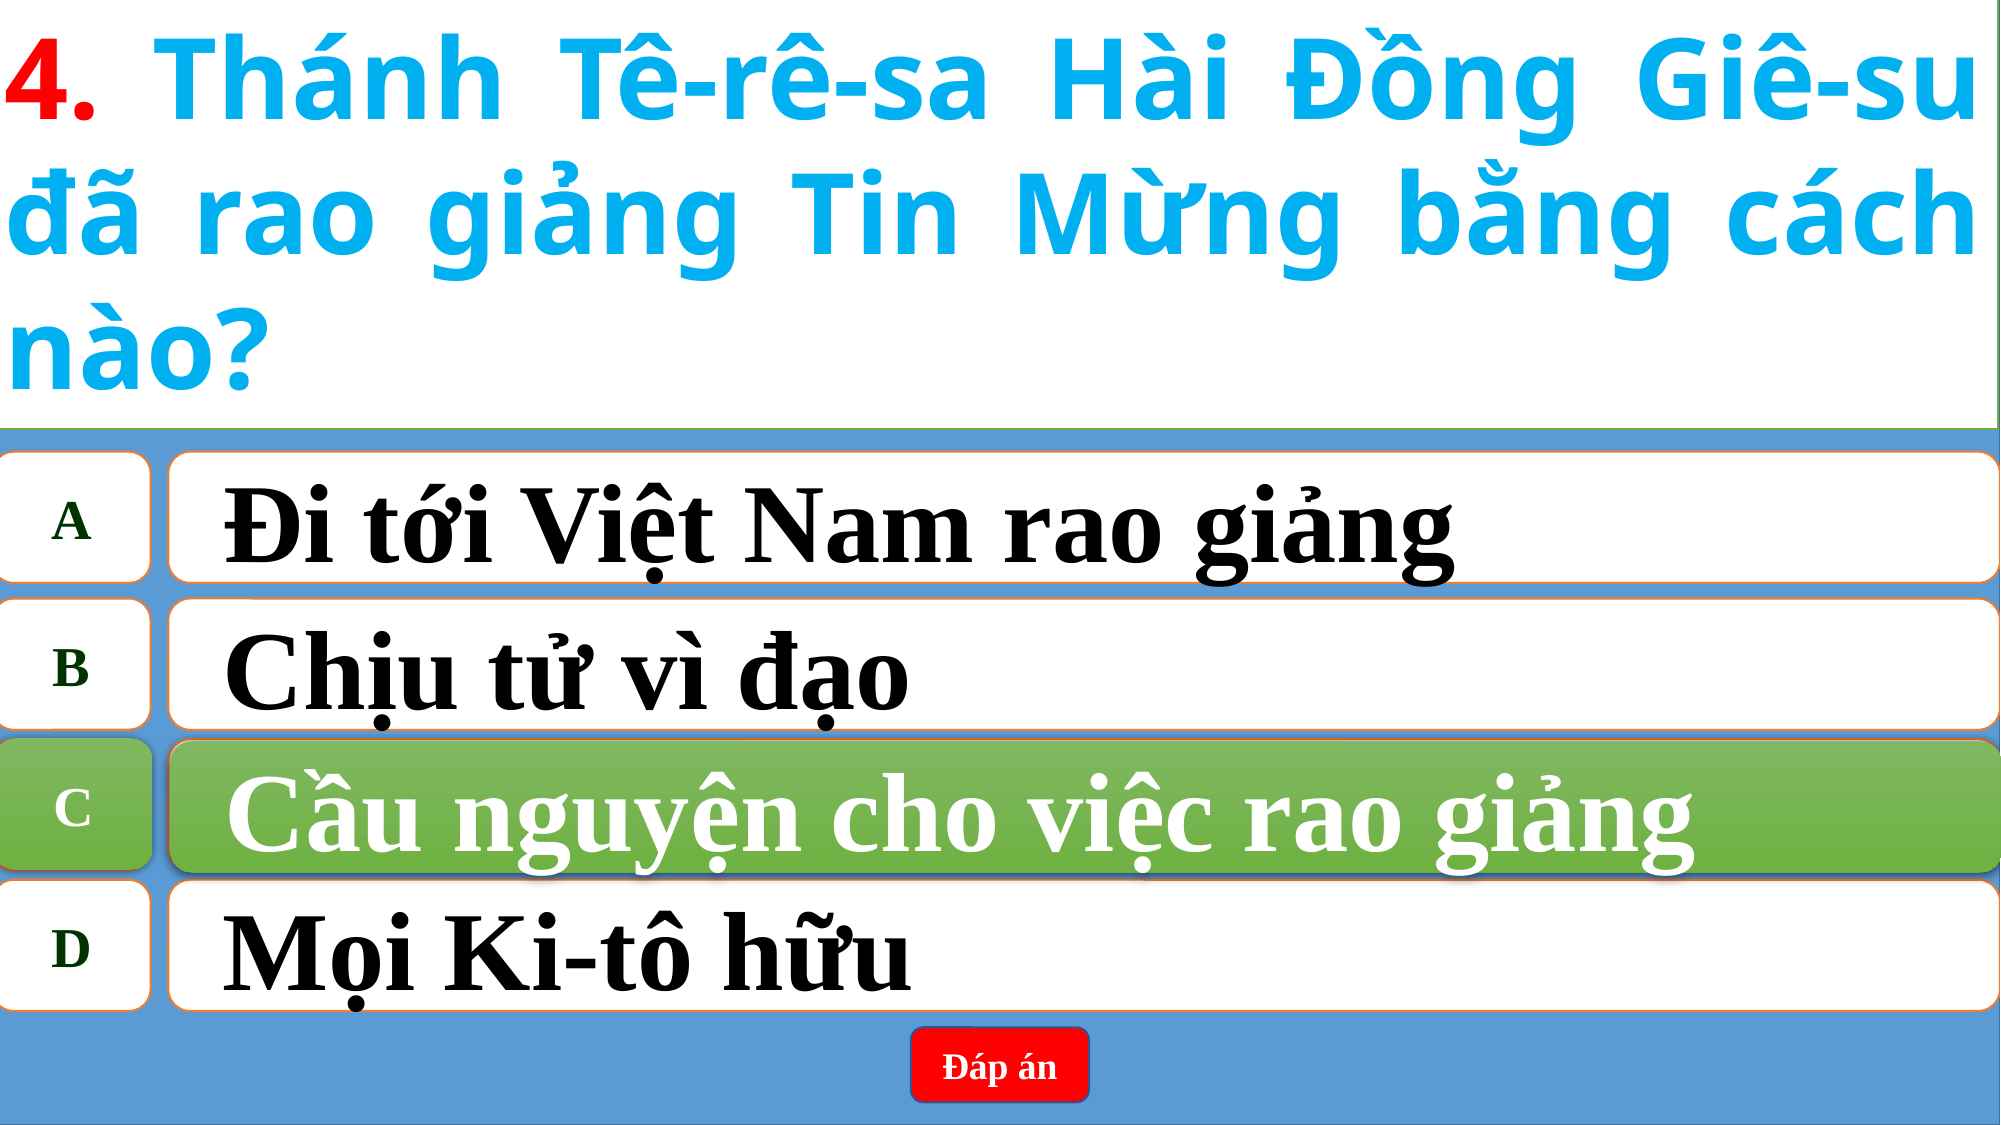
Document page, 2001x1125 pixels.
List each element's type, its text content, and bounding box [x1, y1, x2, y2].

text_box [0, 0, 2000, 451]
text_box [0, 730, 2000, 738]
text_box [0, 451, 2000, 583]
text_box Đáp án [909, 1026, 1091, 1104]
text_box [0, 583, 2000, 598]
text_box [132, 873, 173, 879]
text_box [0, 874, 13, 879]
text_box [0, 1011, 2000, 1125]
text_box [0, 879, 2000, 1011]
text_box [0, 738, 2000, 873]
text_box 4. Thánh Tê-rê-sa Hài Đồng Giê-su đã rao giảng Tin Mừng bằng cách nào? [0, 0, 1999, 430]
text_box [0, 598, 2000, 730]
